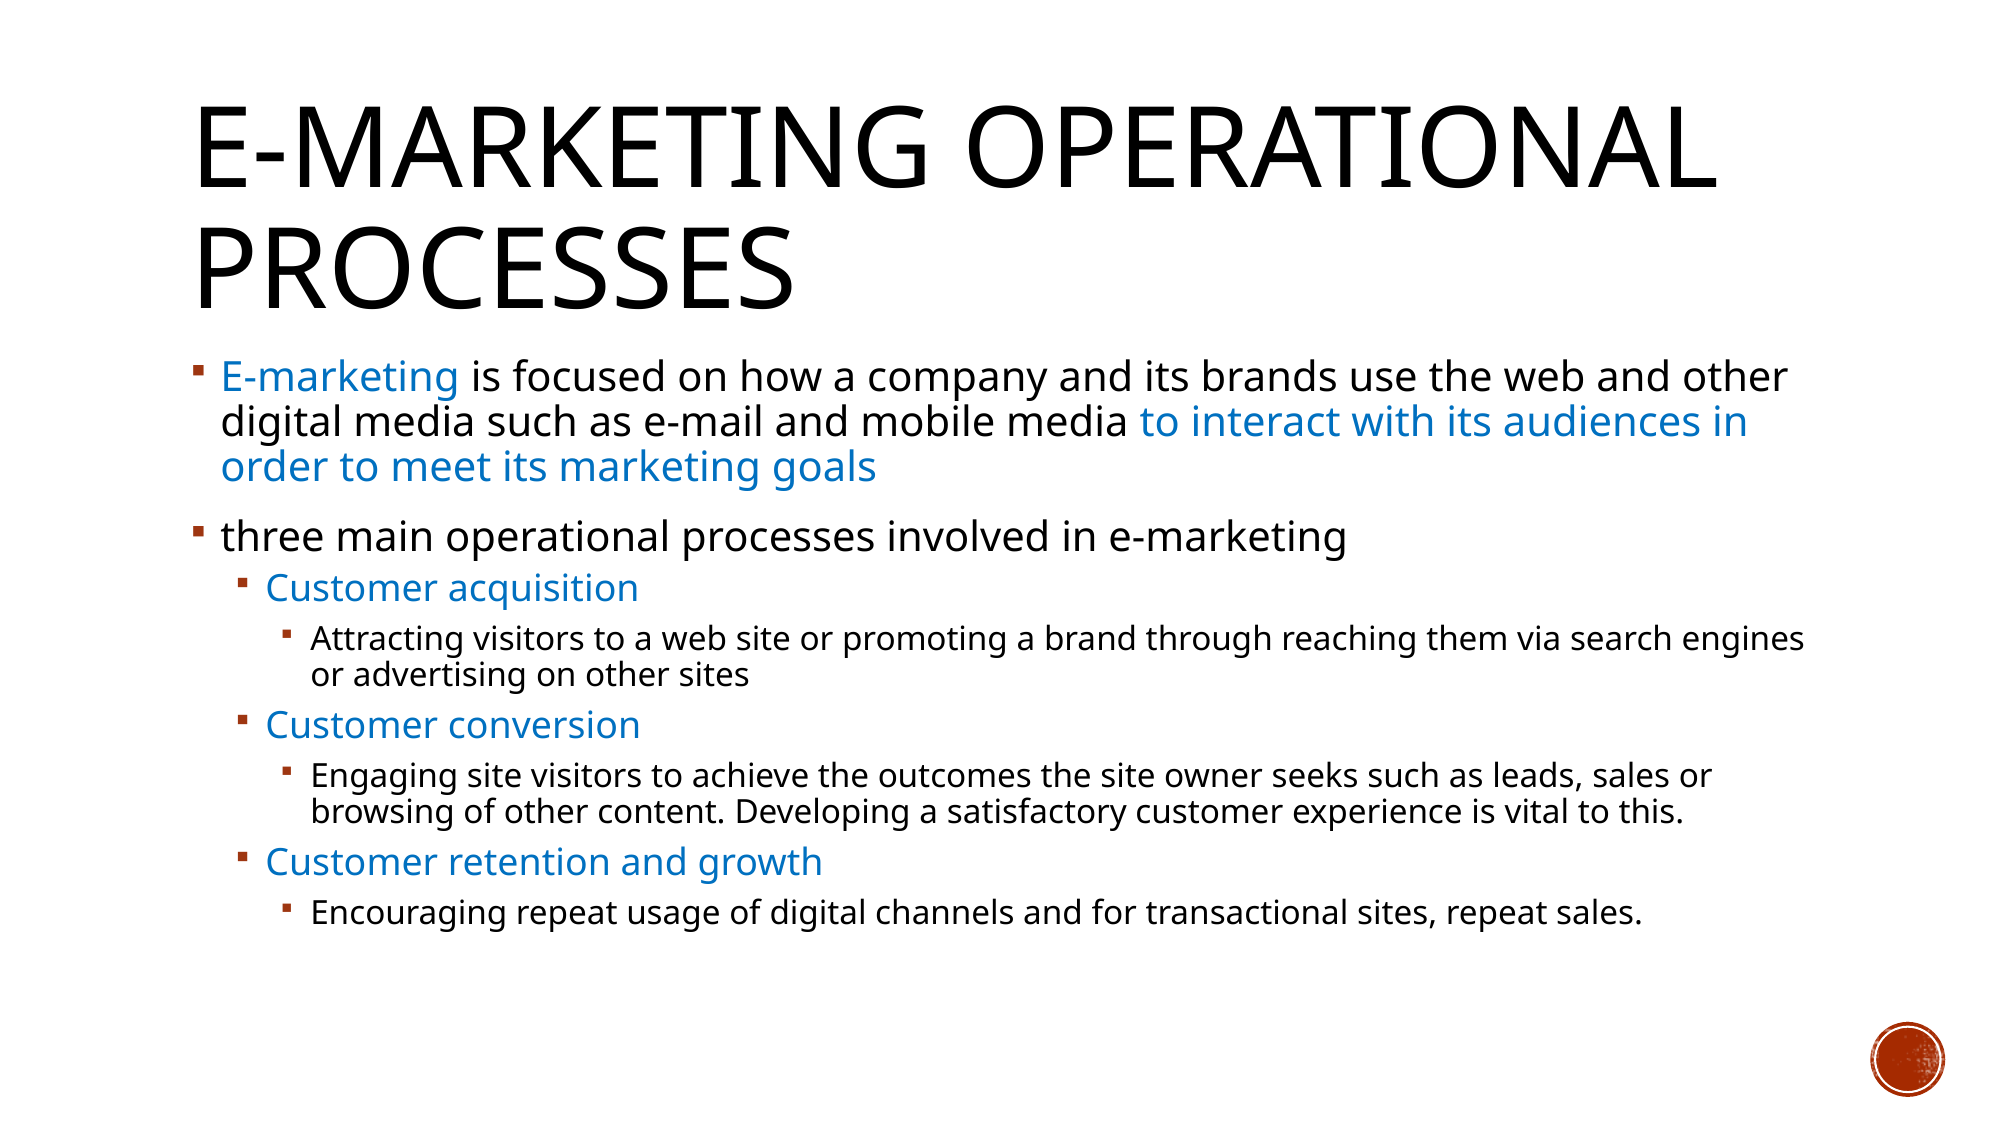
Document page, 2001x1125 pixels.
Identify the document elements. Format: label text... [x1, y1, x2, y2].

list E-marketing is focused on how a company and its brands use the web and other digital media such as e-mail and mobile media to interact with its audiences in order to meet its marketing goals three main operational processes involved in e-marketing Customer acquisition Attracting visitors to a web site or promoting a brand through reaching them via search engines or advertising on other sites Customer conversion Engaging site visitors to achieve the outcomes the site owner seeks such as leads, sales or browsing of other content. Developing a satisfactory customer experience is vital to this. Customer retention and growth Encouraging repeat usage of digital channels and for transactional sites, repeat sales. [175, 348, 1826, 1013]
title E-marketing operational processes [175, 79, 1826, 344]
